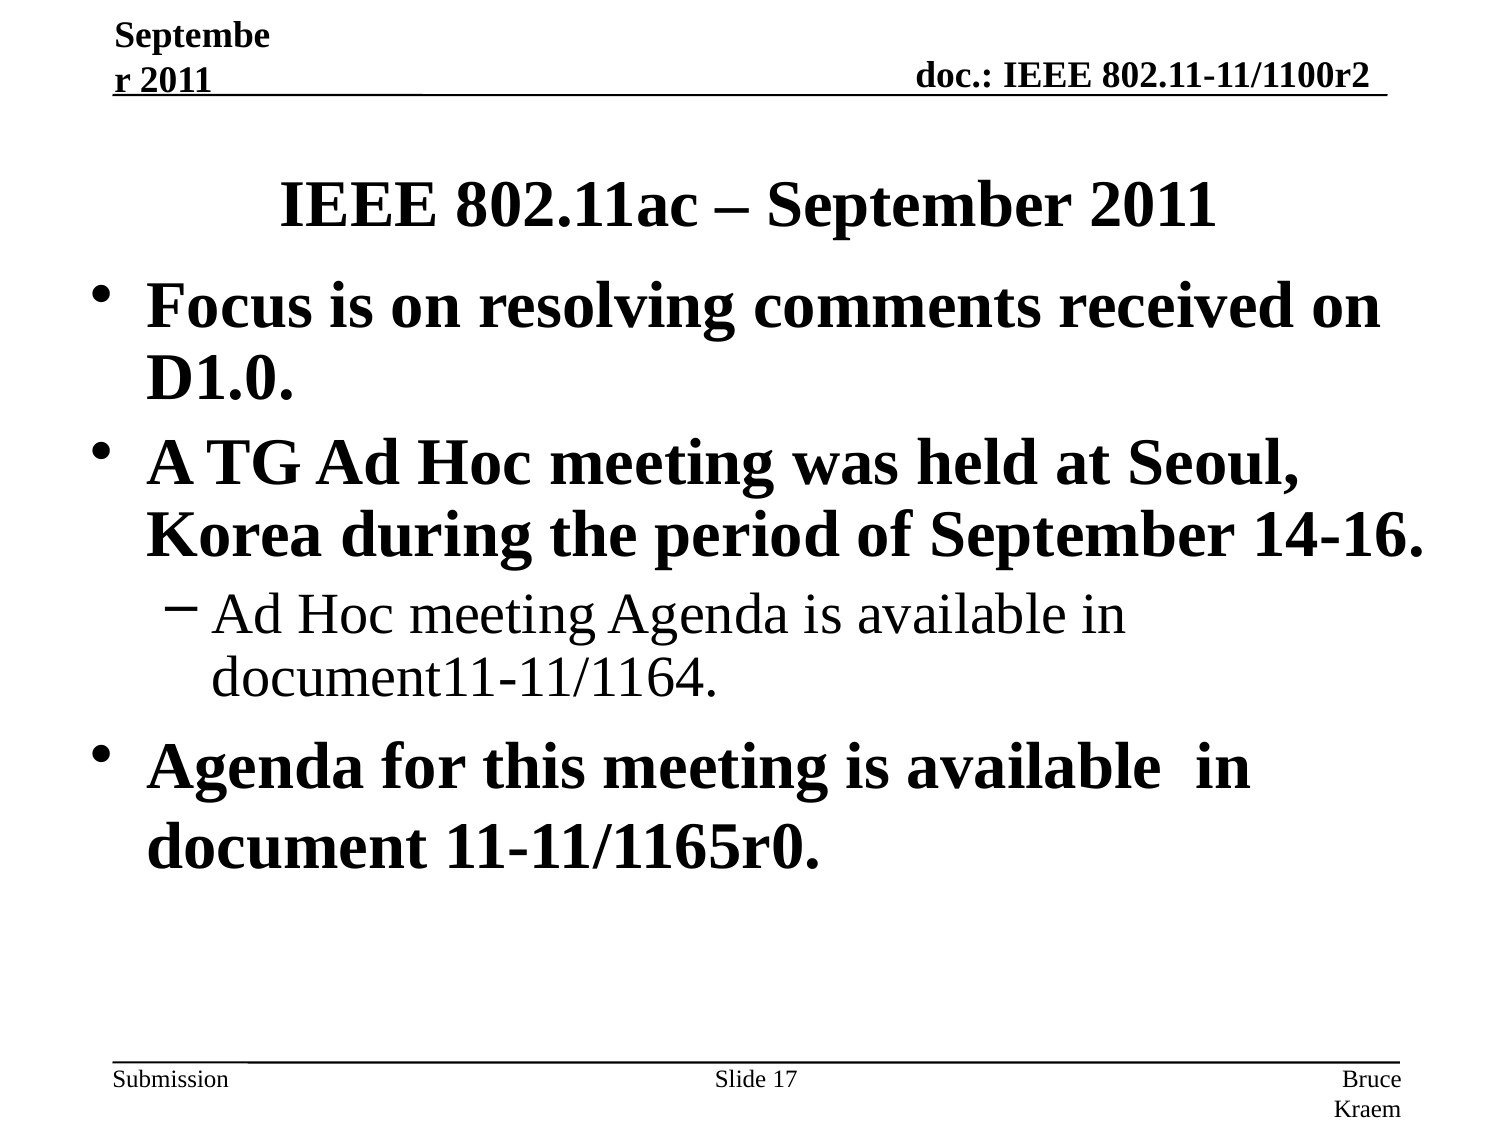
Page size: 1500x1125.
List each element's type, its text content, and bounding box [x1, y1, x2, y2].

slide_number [114, 54, 274, 101]
title IEEE 802.11ac – September 2011 [112, 112, 1388, 262]
slide_number Slide 17 [712, 1062, 800, 1093]
footer Bruce Kraemer (Marvell) [1325, 1062, 1402, 1093]
list Focus is on resolving comments received on D1.0. A TG Ad Hoc meeting was held at Seoul, Korea during the period of September 14-16. Ad Hoc meeting Agenda is available in document11-11/1164. Agenda for this meeting is available in document 11-11/1165r0. [74, 262, 1451, 938]
